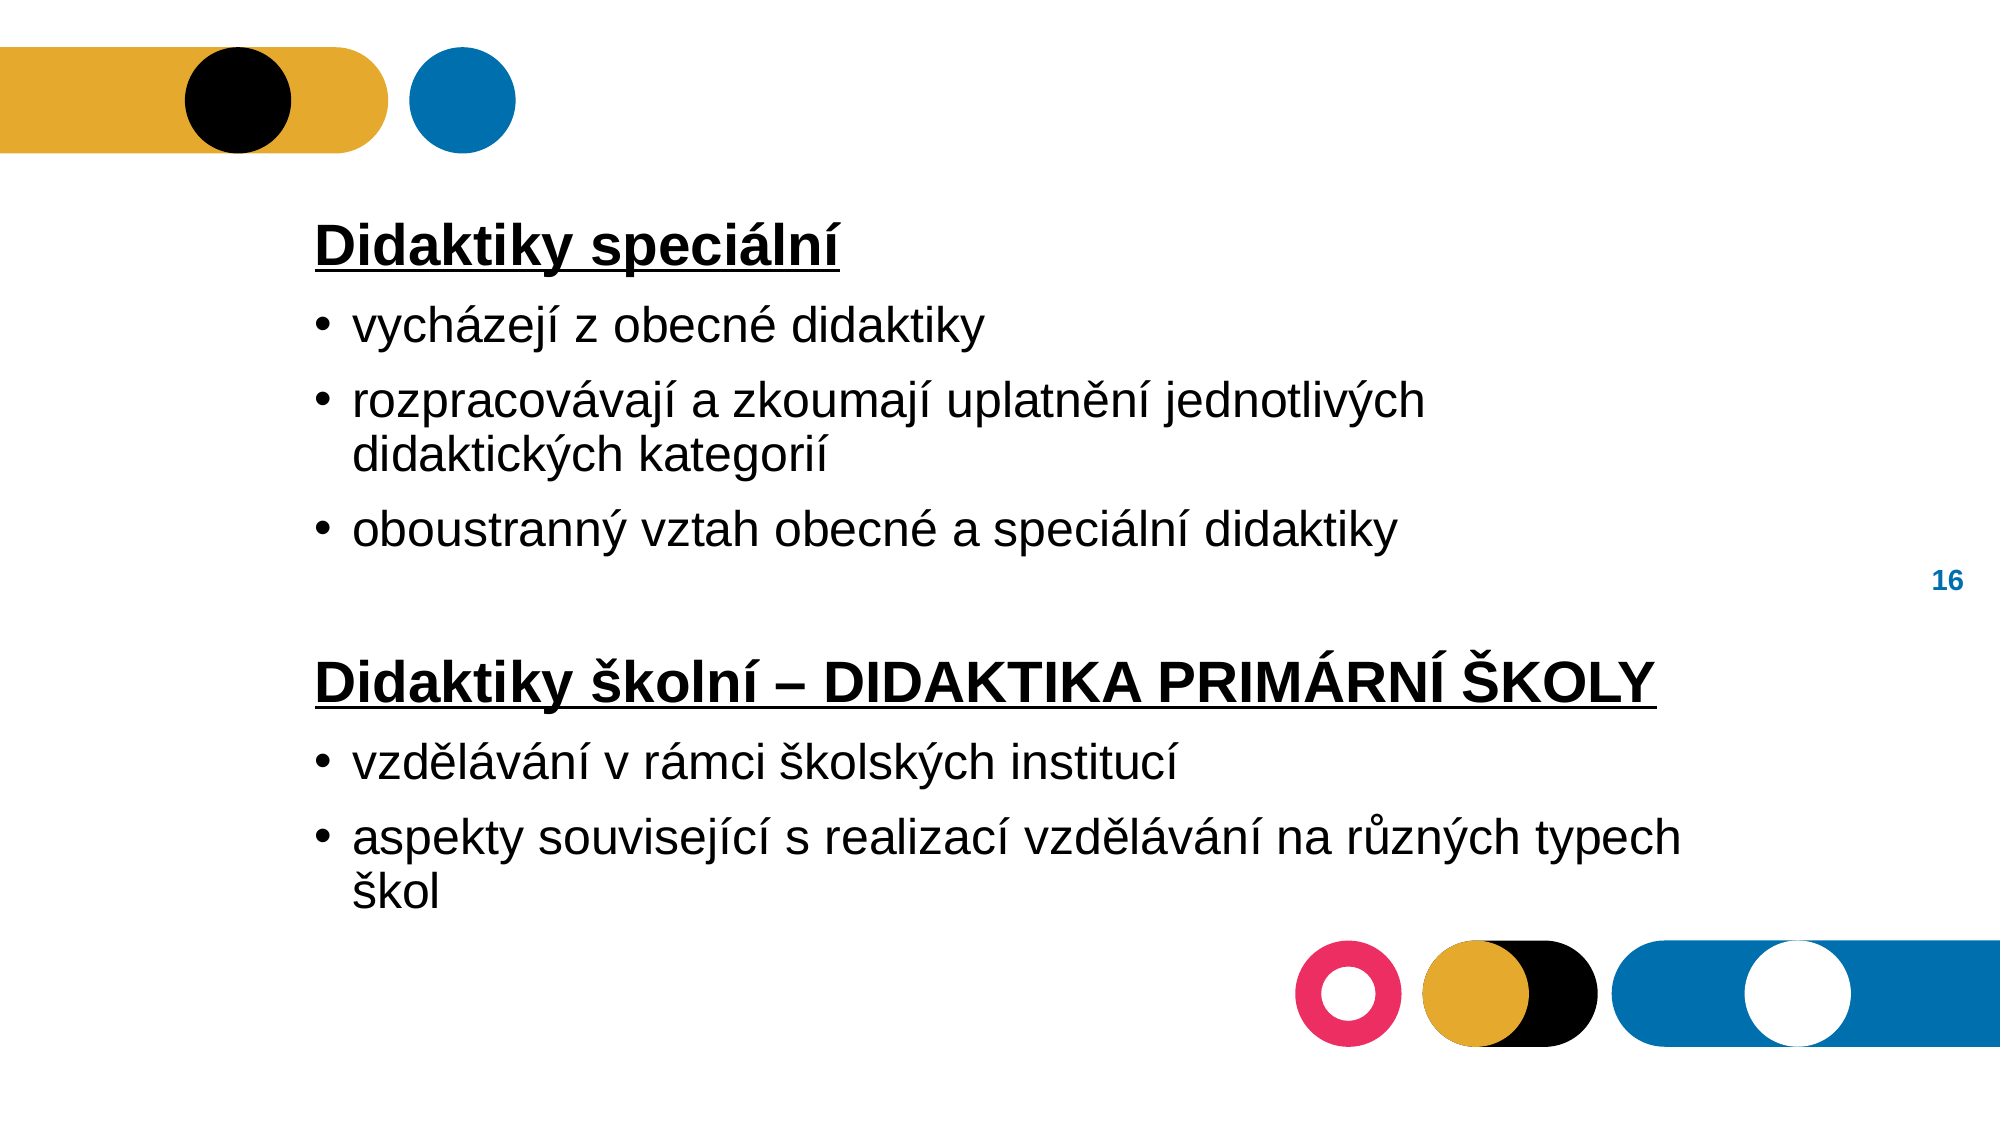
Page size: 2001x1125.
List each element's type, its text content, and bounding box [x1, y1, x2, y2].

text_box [1295, 940, 2000, 1047]
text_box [0, 47, 516, 154]
text_box Didaktiky speciální vycházejí z obecné didaktiky rozpracovávají a zkoumají uplatnění jednotlivých didaktických kategorií oboustranný vztah obecné a speciální didaktiky Didaktiky školní – DIDAKTIKA PRIMÁRNÍ ŠKOLY vzdělávání v rámci školských institucí aspekty související s realizací vzdělávání na různých typech škol [300, 208, 1704, 1084]
slide_number 15 [1913, 553, 1980, 604]
